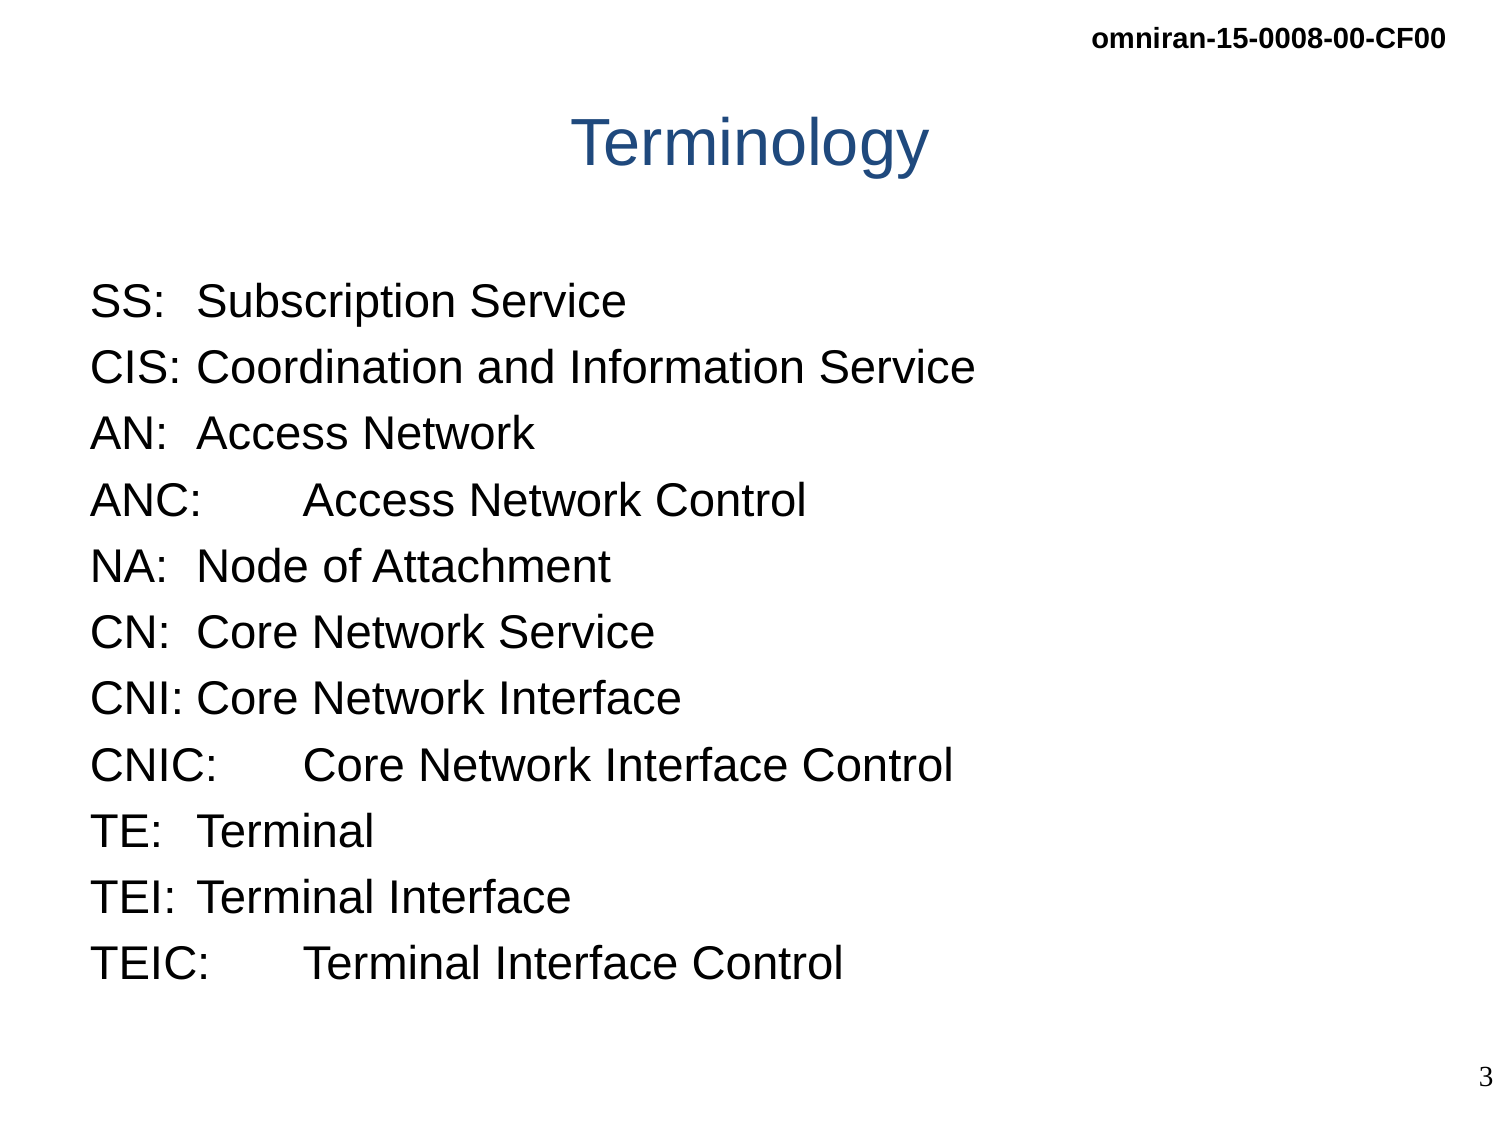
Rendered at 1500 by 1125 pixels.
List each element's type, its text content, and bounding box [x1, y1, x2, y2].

list SS: Subscription Service CIS: Coordination and Information Service AN: Access Network ANC: Access Network Control NA: Node of Attachment CN: Core Network Service CNI: Core Network Interface CNIC: Core Network Interface Control TE: Terminal TEI: Terminal Interface TEIC: Terminal Interface Control [75, 262, 1425, 1005]
title Terminology [75, 45, 1425, 233]
